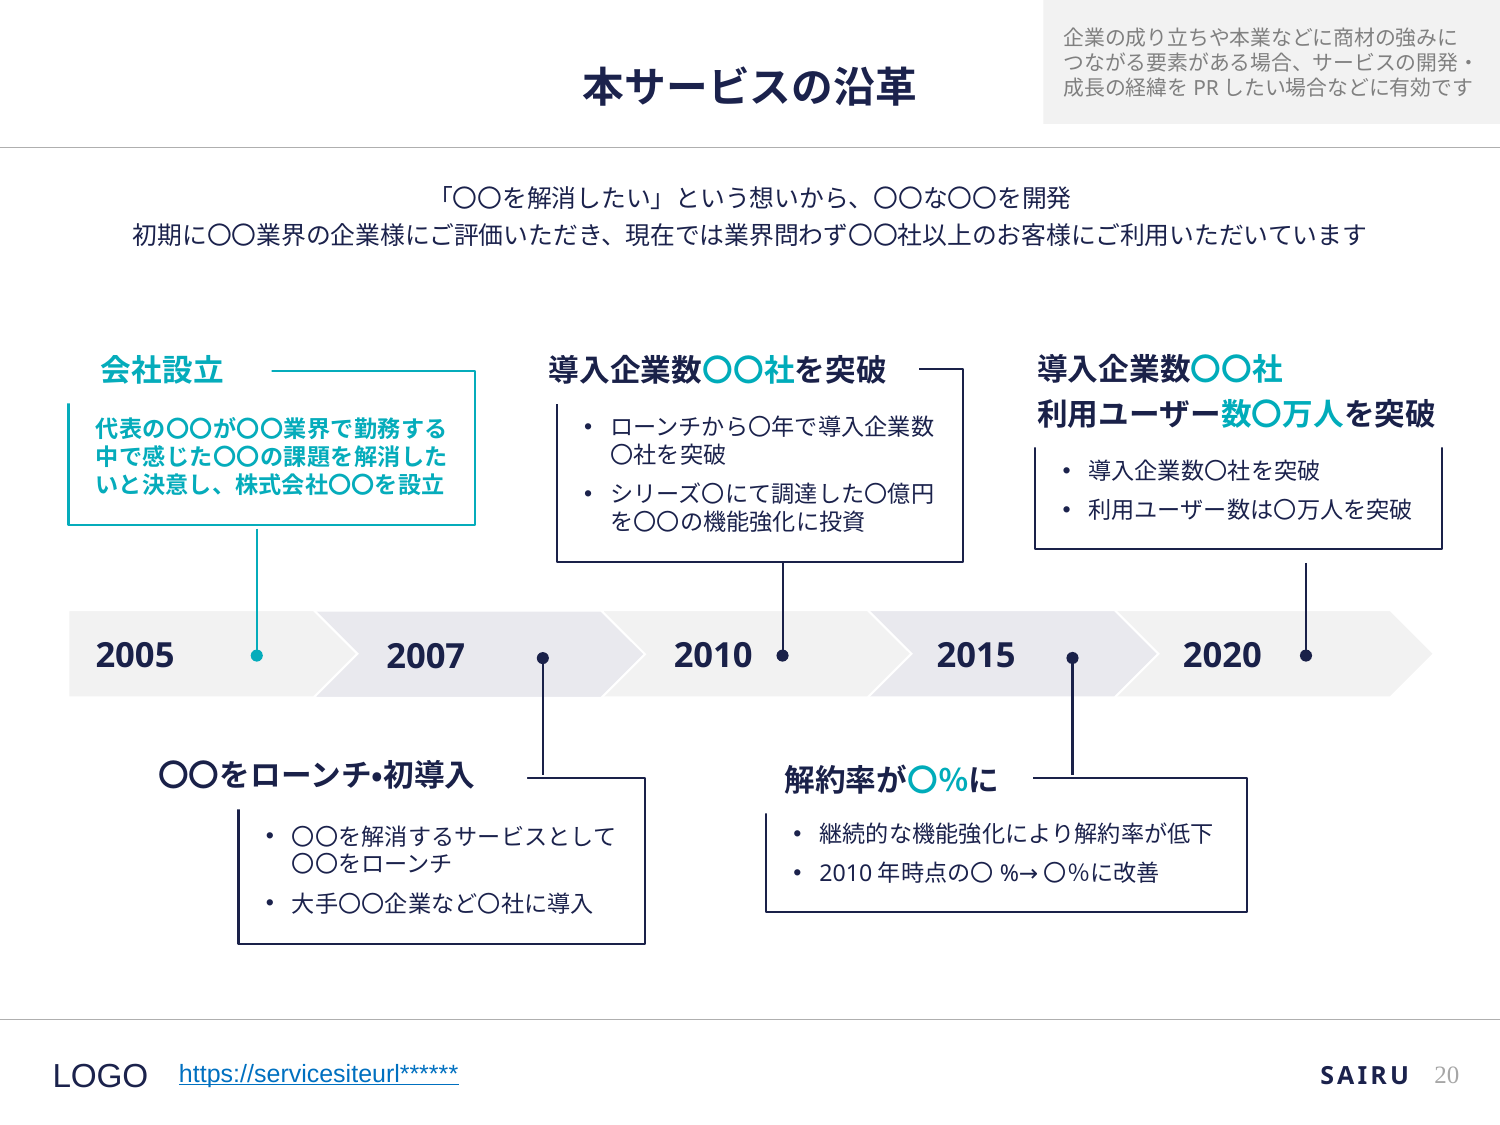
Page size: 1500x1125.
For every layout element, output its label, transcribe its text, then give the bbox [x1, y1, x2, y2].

title 本サービスの沿革 [100, 59, 1042, 119]
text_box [536, 652, 549, 775]
text_box 代表の〇〇が〇〇業界で勤務する中で感じた〇〇の課題を解消したいと決意し、株式会社〇〇を設立 [68, 371, 475, 526]
text_box 〇〇をローンチ・初導入 [130, 739, 528, 810]
list 「〇〇を解消したい」という想いから、〇〇な〇〇を開発 初期に〇〇業界の企業様にご評価いただき、現在では業界問わず〇〇社以上のお客様にご利用いただいています [100, 177, 1400, 272]
text_box 企業の成り立ちや本業などに商材の強みに つながる要素がある場合、サービスの開発・成長の経緯をPRしたい場合などに有効です [1042, 0, 1500, 125]
footer SAIRU [1060, 1044, 1416, 1105]
text_box 導入企業数〇〇社を突破 [543, 334, 919, 404]
text_box 解約率が〇％に [757, 743, 1033, 814]
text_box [776, 562, 789, 662]
slide_number 19 [1417, 1044, 1477, 1104]
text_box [250, 528, 263, 662]
text_box 継続的な機能強化により解約率が低下 2010年時点の〇%→〇％に改善 [766, 777, 1248, 912]
text_box 2015 [869, 609, 1160, 699]
text_box 会社設立 [52, 334, 272, 404]
text_box ローンチから〇年で導入企業数〇社を突破 シリーズ〇にて調達した〇億円を〇〇の機能強化に投資 [556, 368, 964, 562]
text_box 導入企業数〇〇社 利用ユーザー数〇万人を突破 [1009, 333, 1474, 448]
text_box 2020 [1116, 609, 1436, 699]
text_box 導入企業数〇社を突破 利用ユーザー数は〇万人を突破 [1035, 448, 1442, 549]
text_box 2005 [67, 609, 359, 699]
text_box 2007 [315, 609, 647, 699]
text_box 〇〇を解消するサービスとして〇〇をローンチ 大手〇〇企業など〇社に導入 [238, 778, 645, 944]
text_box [1066, 651, 1079, 775]
text_box 2010 [603, 609, 913, 699]
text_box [1299, 562, 1313, 662]
